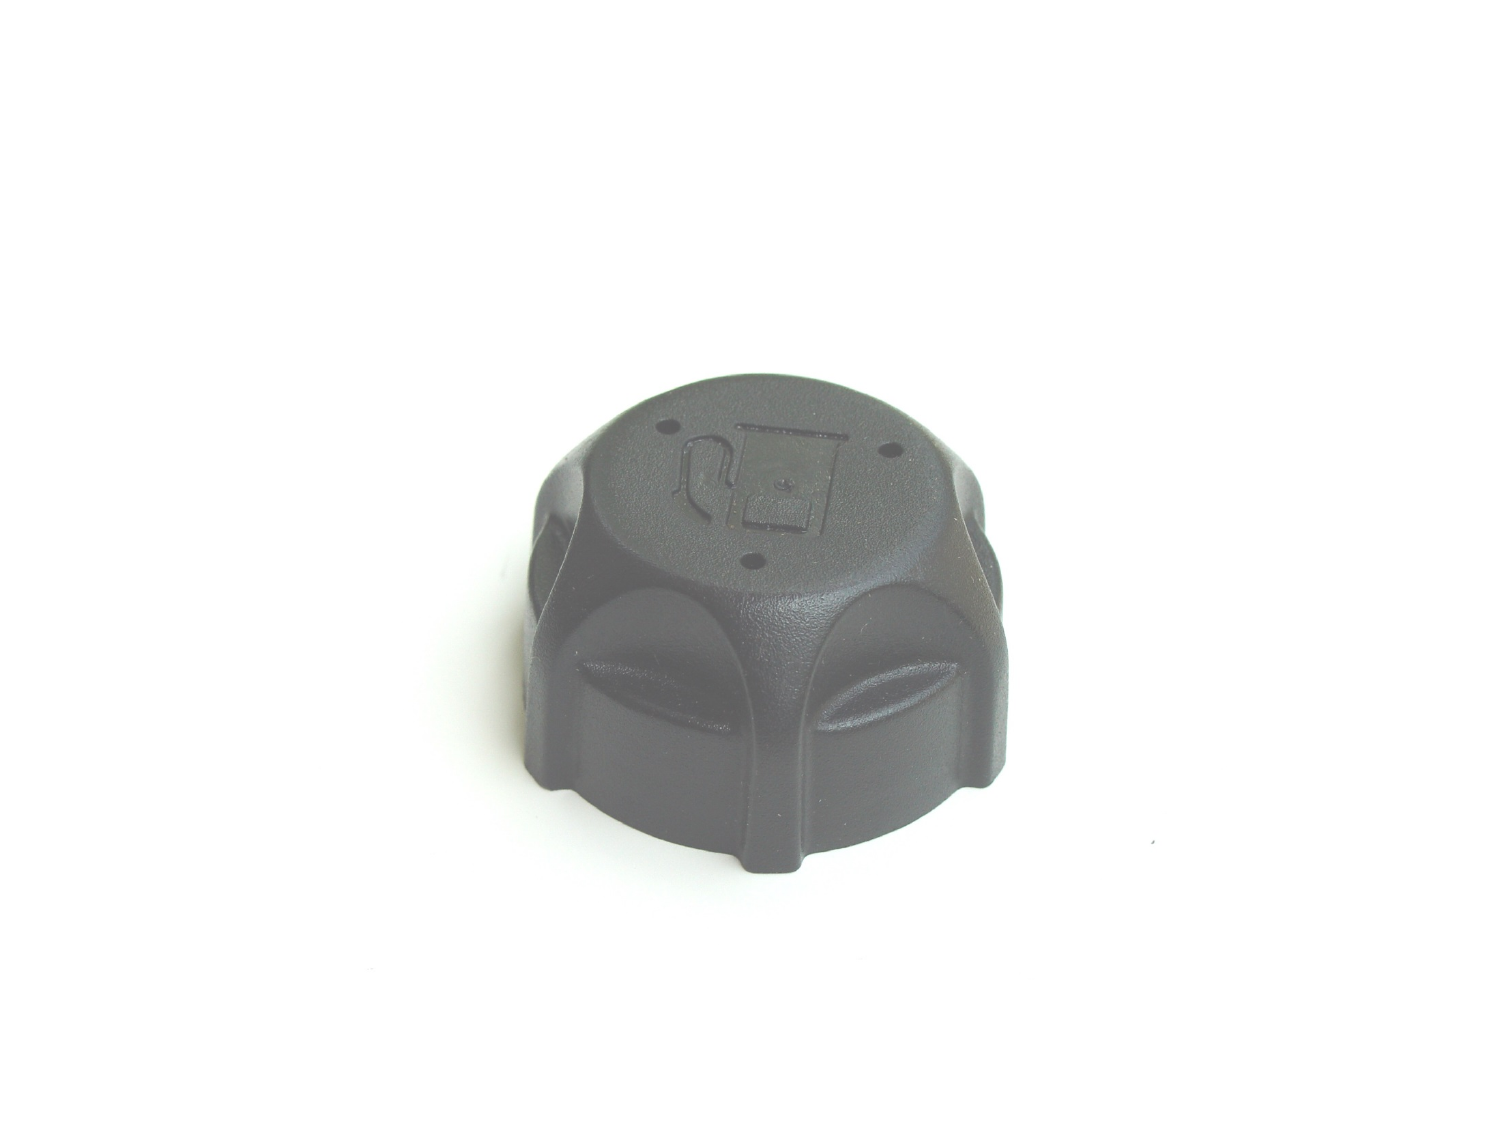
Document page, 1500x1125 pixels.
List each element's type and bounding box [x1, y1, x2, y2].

list [254, 262, 1246, 1006]
